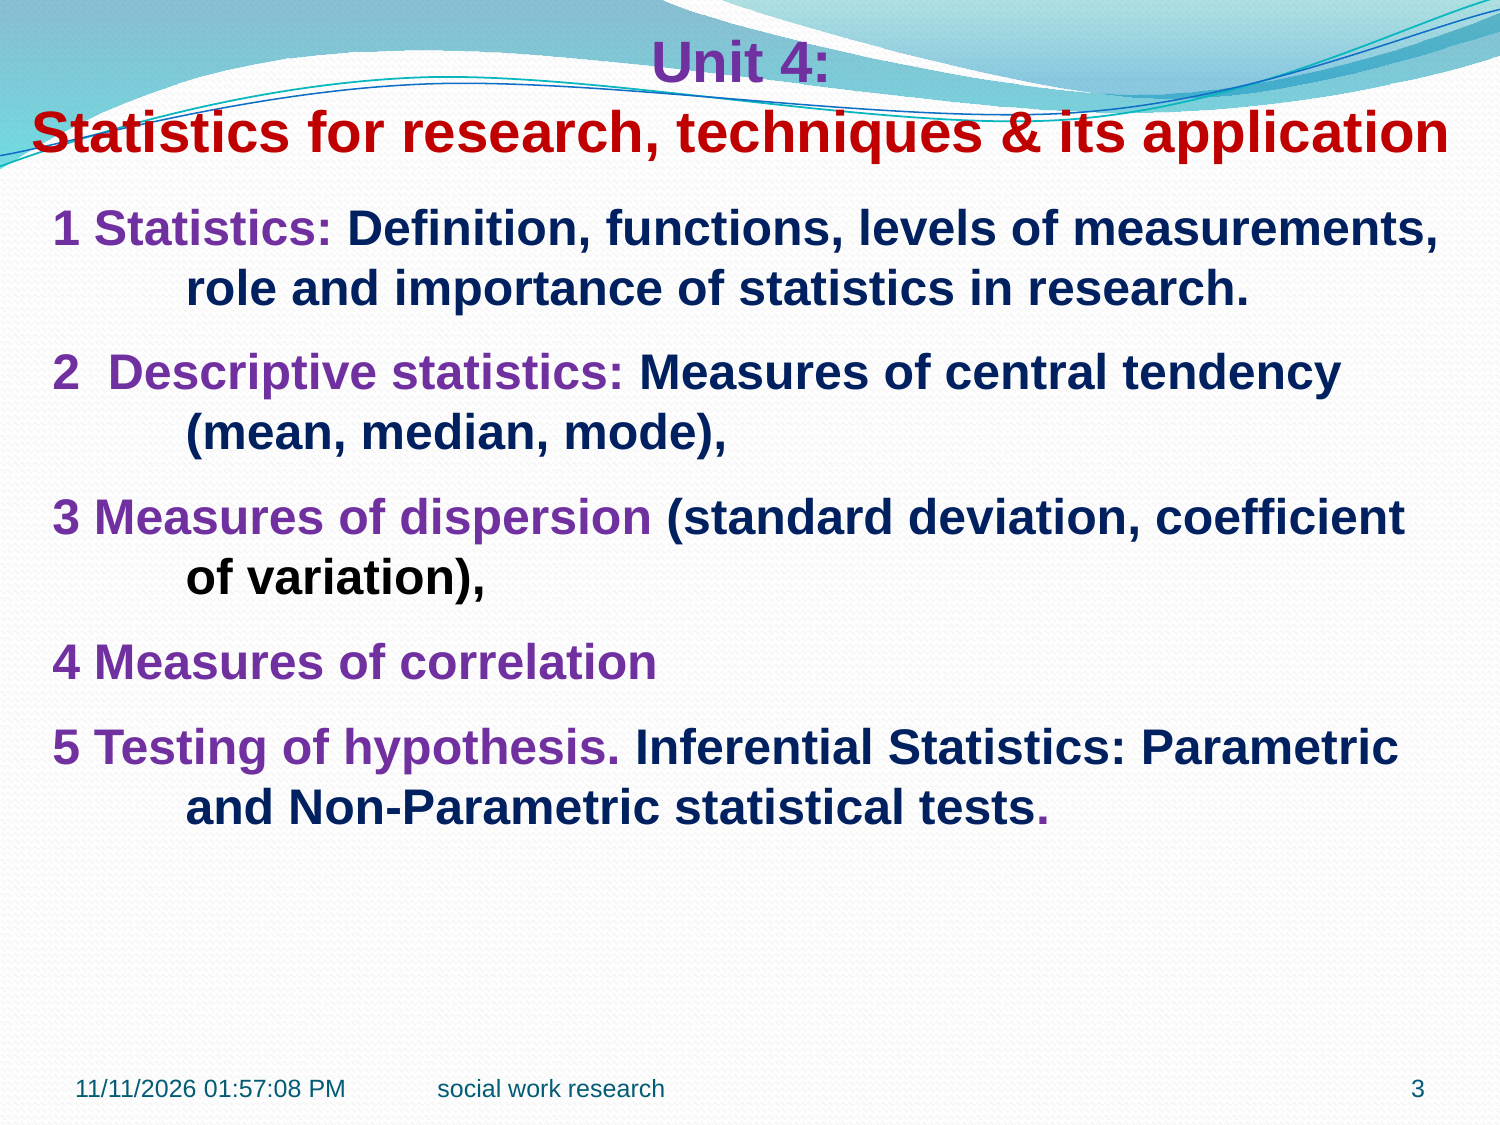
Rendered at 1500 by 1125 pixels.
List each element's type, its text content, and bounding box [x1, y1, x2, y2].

slide_number 3 [1299, 1042, 1425, 1103]
text_box 1 Statistics: Definition, functions, levels of measurements, role and importance of statistics in research. 2 Descriptive statistics: Measures of central tendency (mean, median, mode), 3 Measures of dispersion (standard deviation, coefficient of variation), 4 Measures of correlation 5 Testing of hypothesis. Inferential Statistics: Parametric and Non-Parametric statistical tests. [37, 187, 1463, 988]
text_box Unit 4: Statistics for research, techniques & its application [0, 0, 1500, 188]
footer social work research [437, 1042, 988, 1103]
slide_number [75, 1042, 425, 1103]
